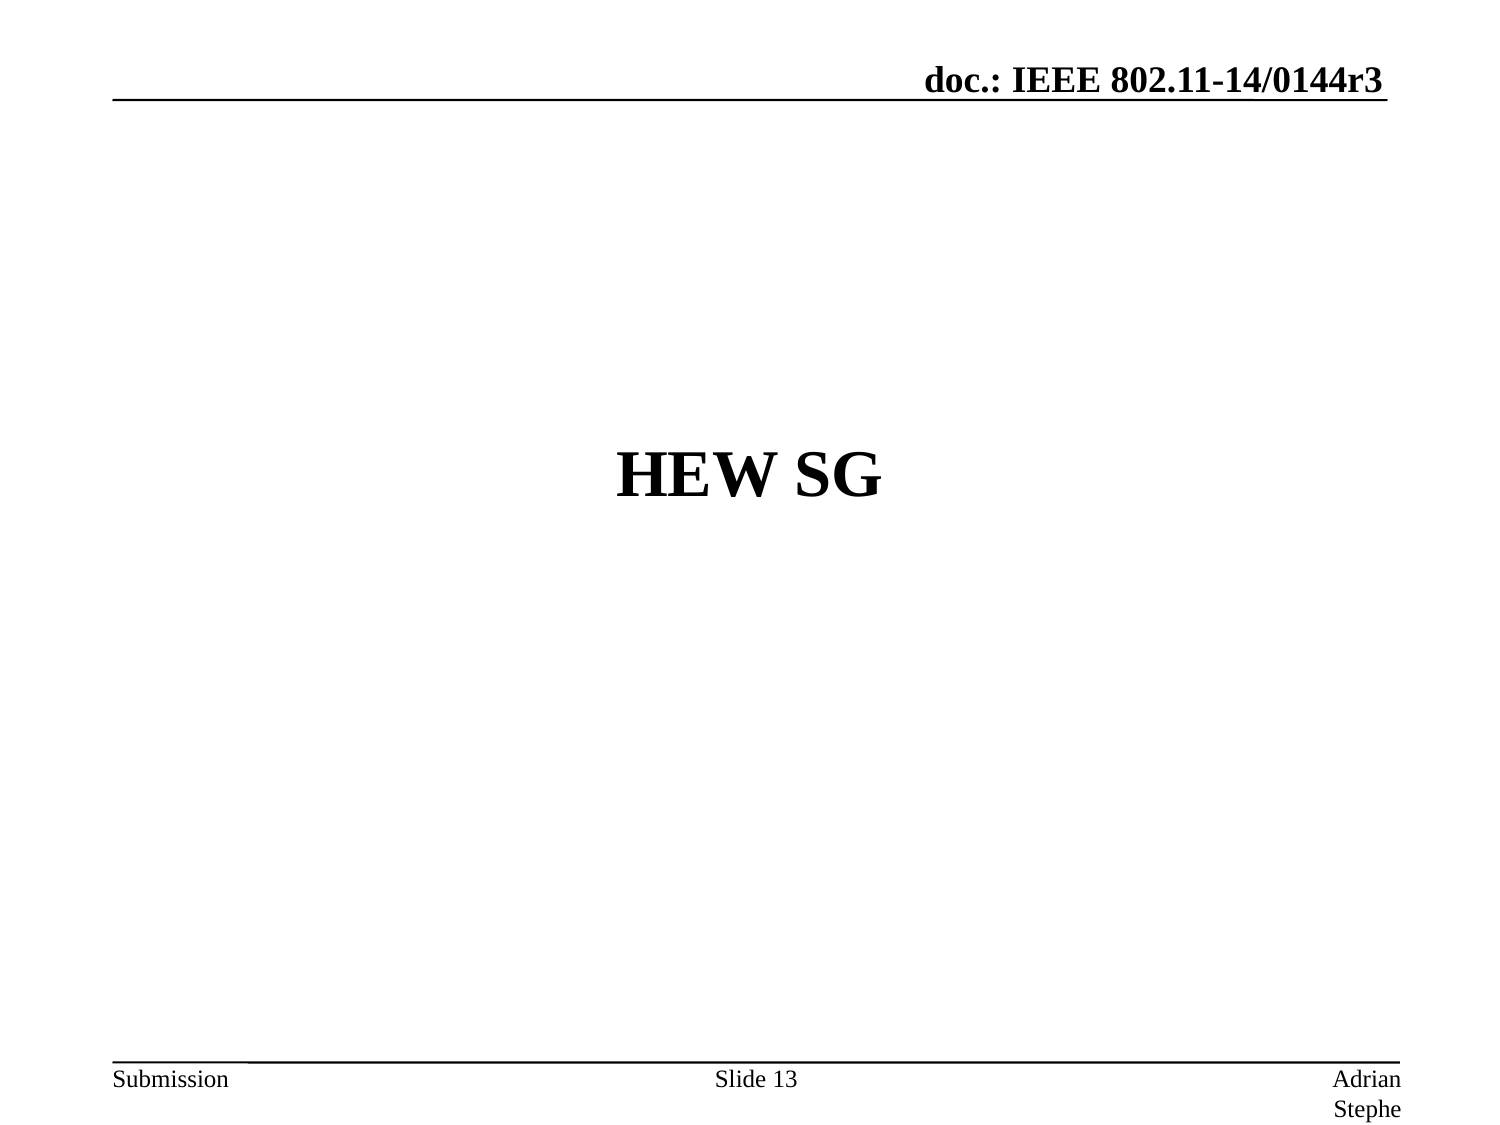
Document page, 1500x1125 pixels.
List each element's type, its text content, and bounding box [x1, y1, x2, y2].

slide_number Slide 13 [712, 1061, 800, 1093]
footer Adrian Stephens, Intel Corporation [1324, 1061, 1402, 1093]
title HEW SG [112, 349, 1388, 591]
